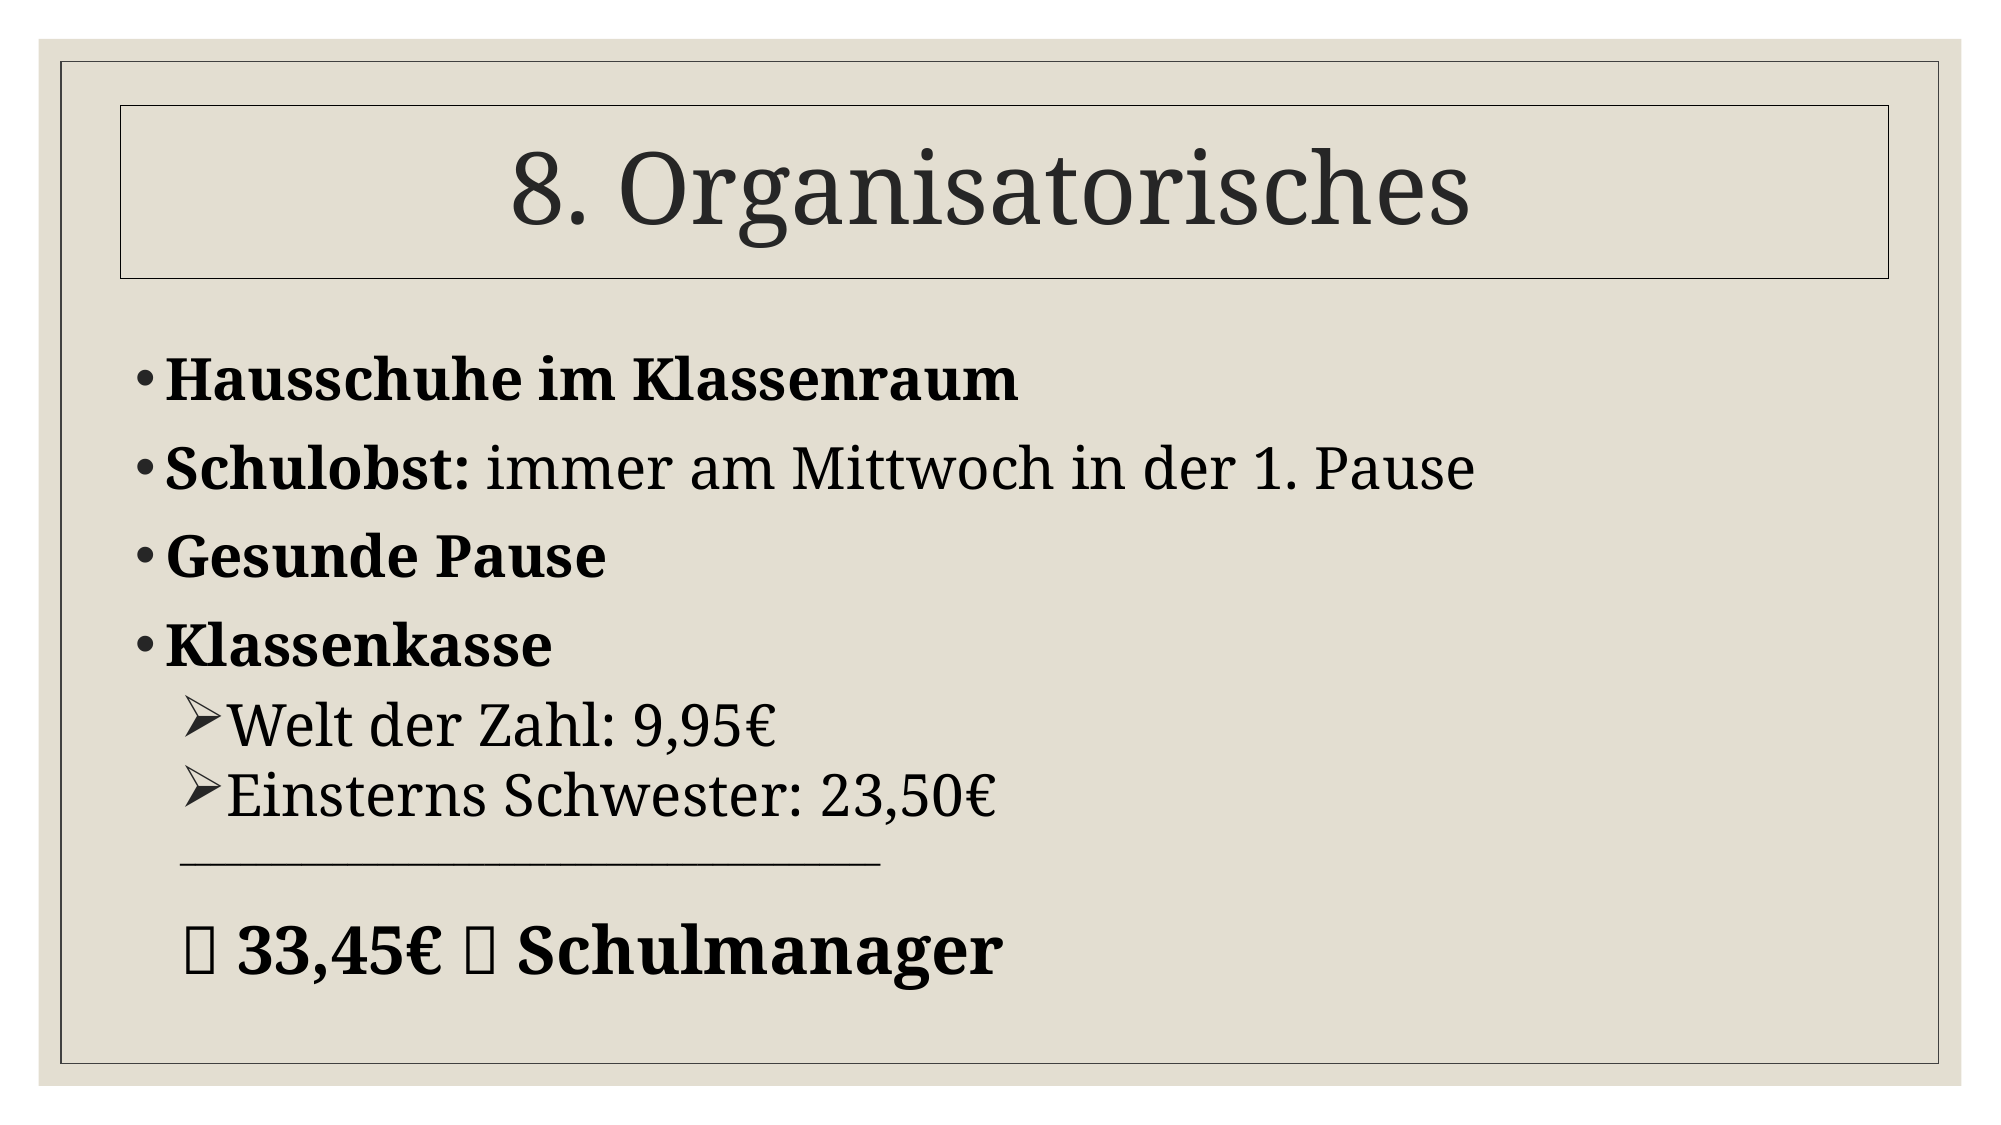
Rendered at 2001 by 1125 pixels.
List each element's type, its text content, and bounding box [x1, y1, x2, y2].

list Hausschuhe im Klassenraum Schulobst: immer am Mittwoch in der 1. Pause Gesunde Pause Klassenkasse Welt der Zahl: 9,95€ Einsterns Schwester: 23,50€ ______________________________________________  33,45€  Schulmanager [120, 334, 1889, 1020]
text_box 8. Organisatorisches [120, 105, 1889, 279]
